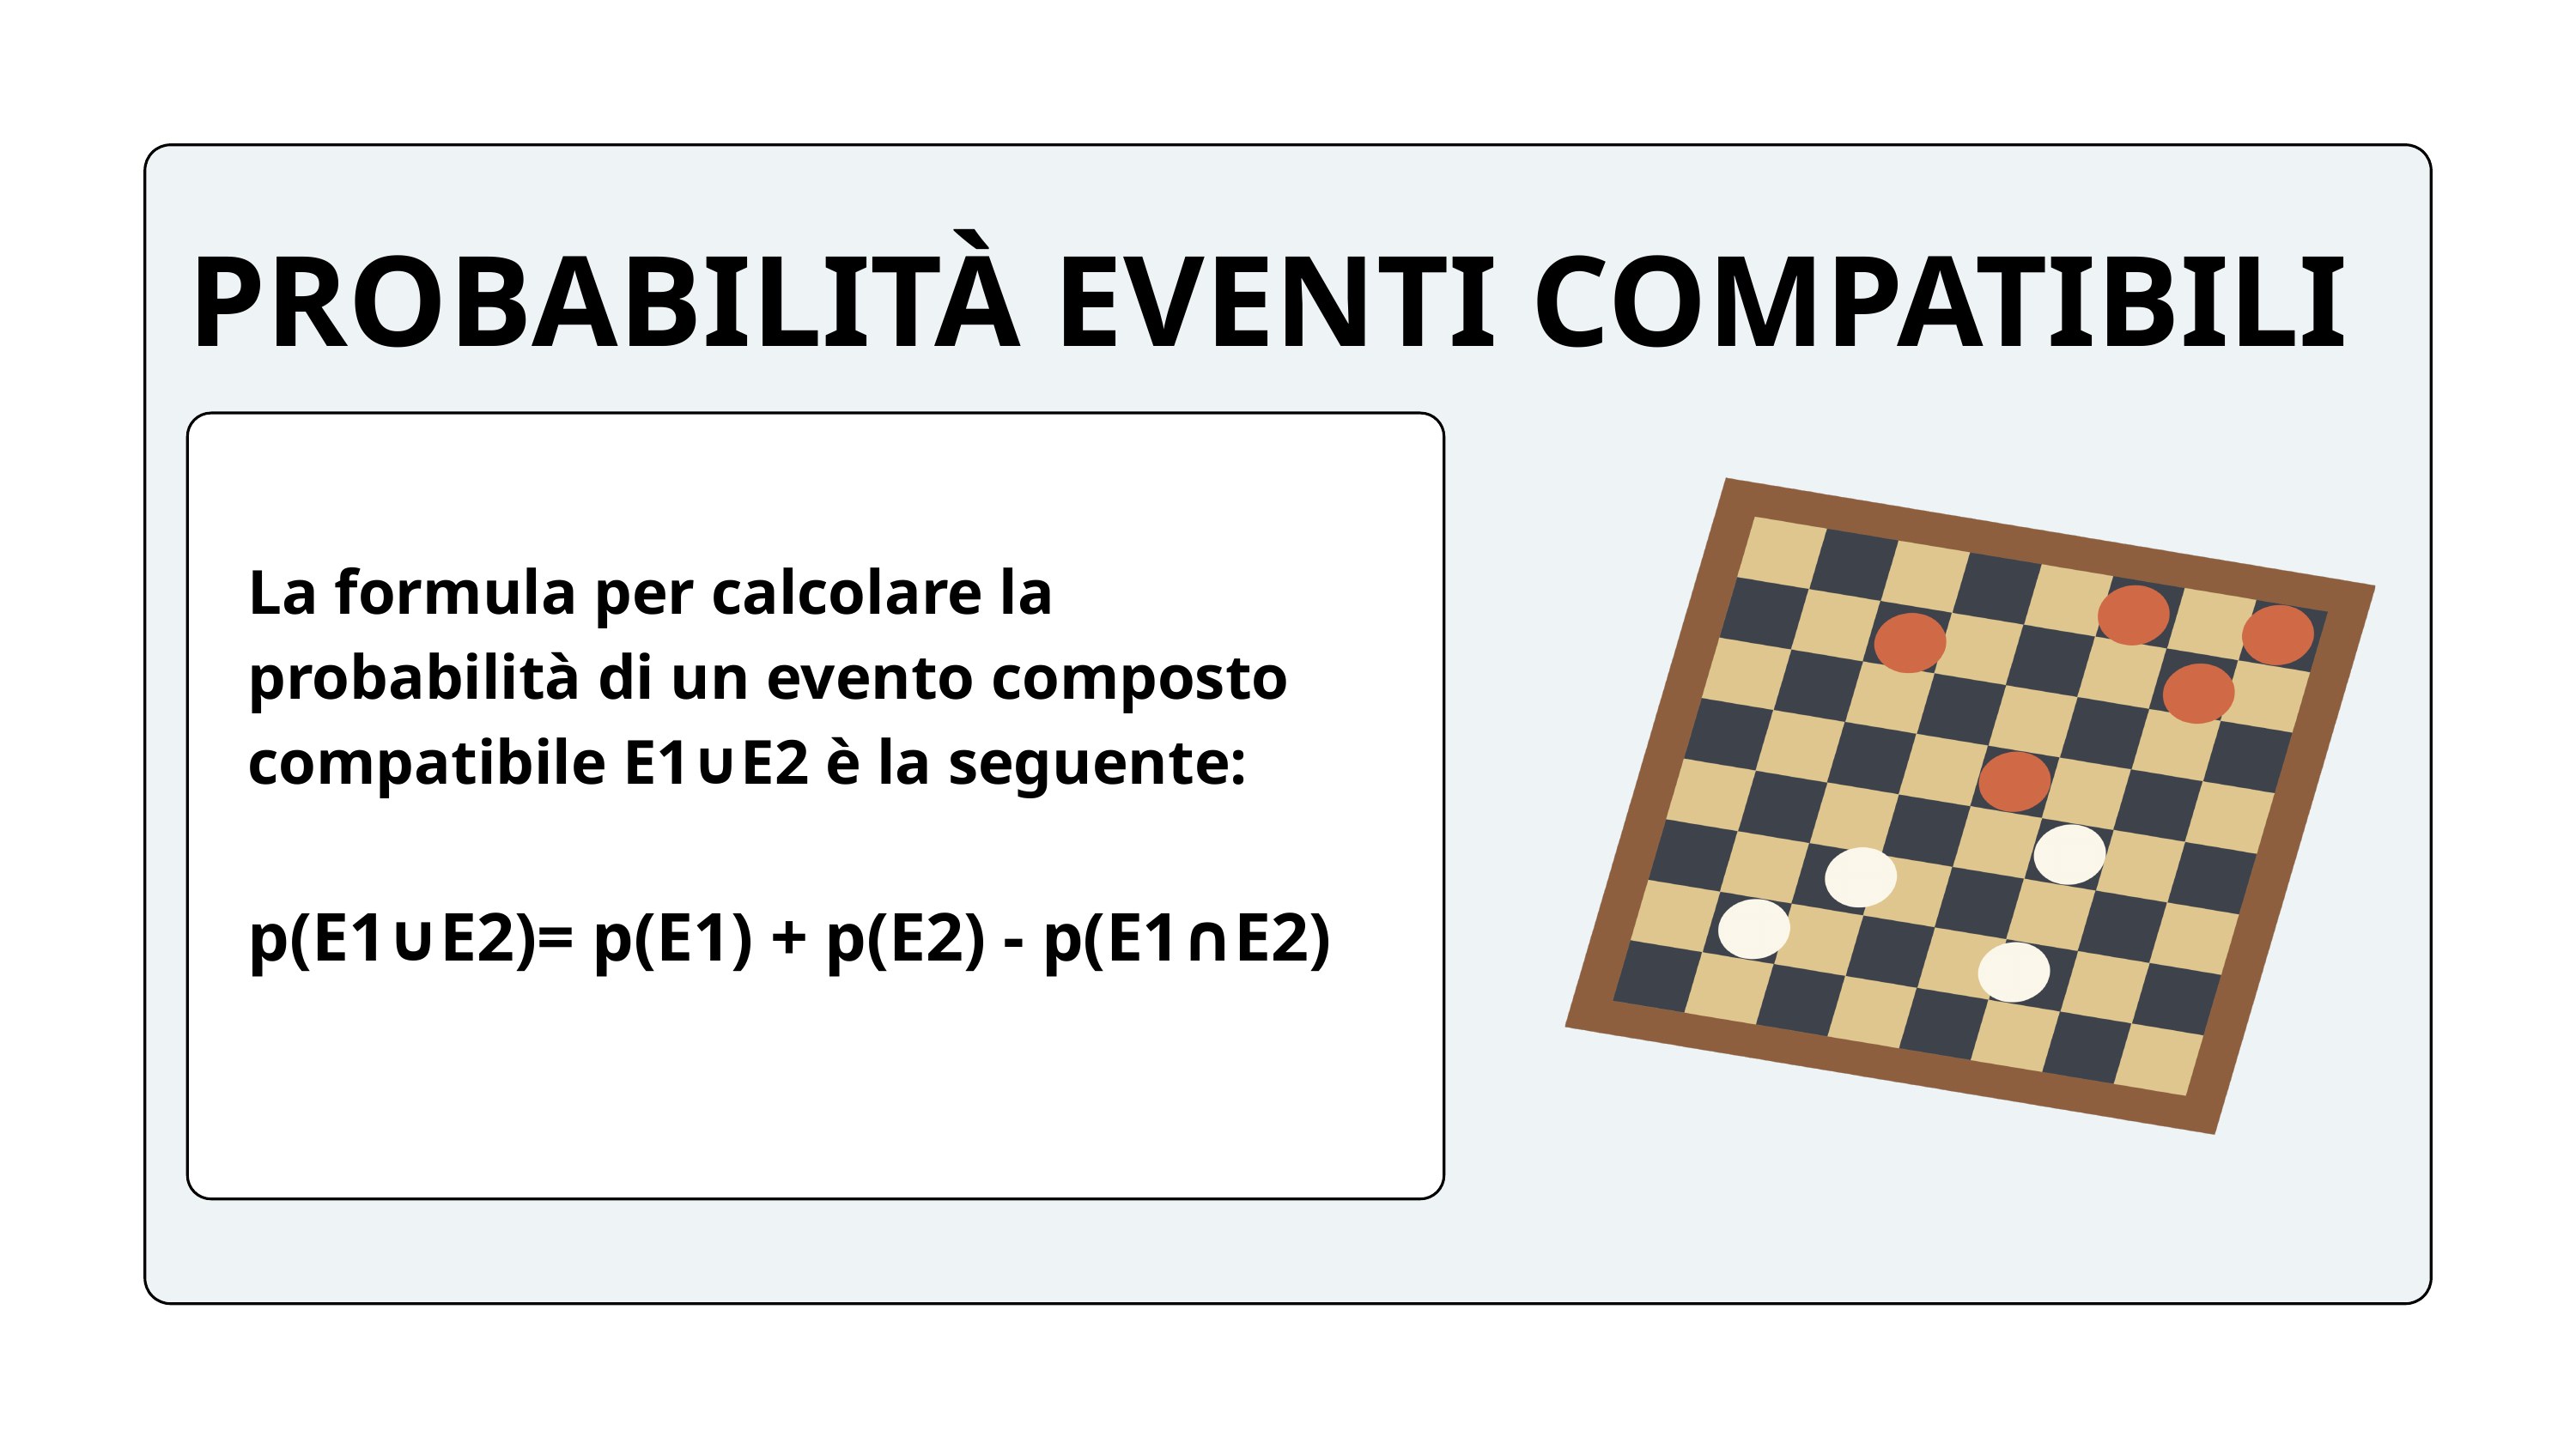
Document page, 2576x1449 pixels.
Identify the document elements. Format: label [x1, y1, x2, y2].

text_box [144, 144, 2432, 1304]
text_box [187, 412, 1444, 1199]
